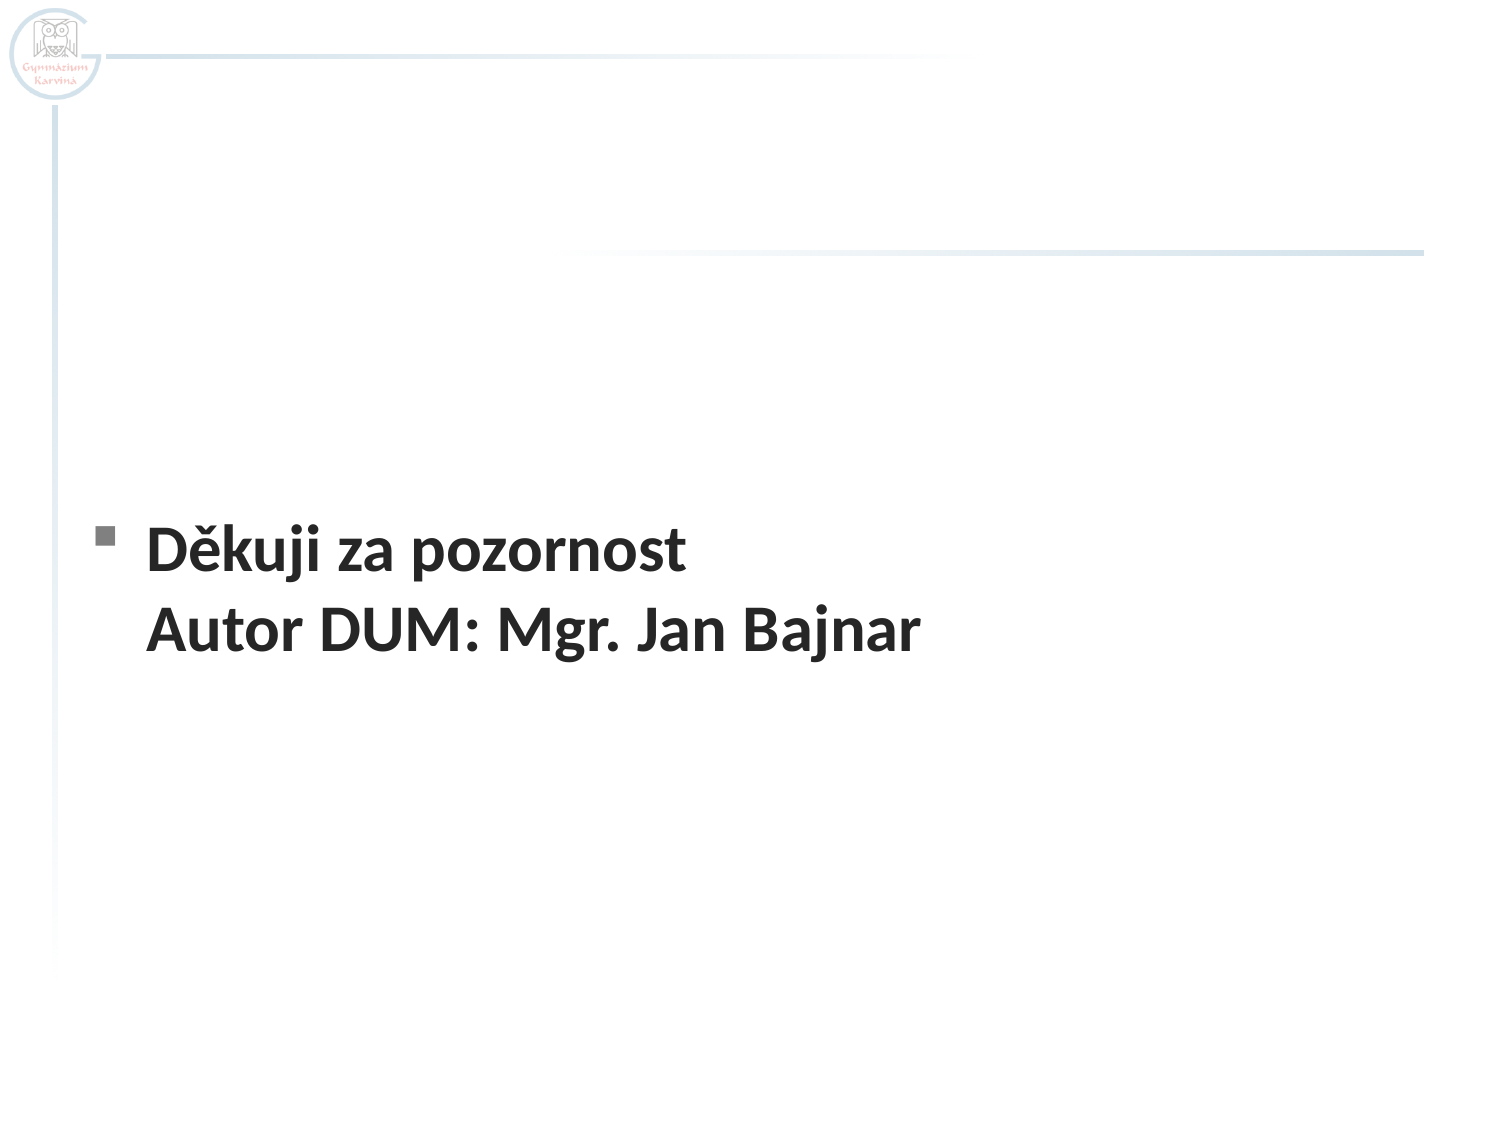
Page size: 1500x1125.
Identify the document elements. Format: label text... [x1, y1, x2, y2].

picture [537, 250, 1424, 256]
list Děkuji za pozornost Autor DUM: Mgr. Jan Bajnar [75, 262, 1425, 1047]
picture [52, 105, 58, 992]
picture [8, 5, 104, 101]
picture [106, 54, 993, 59]
